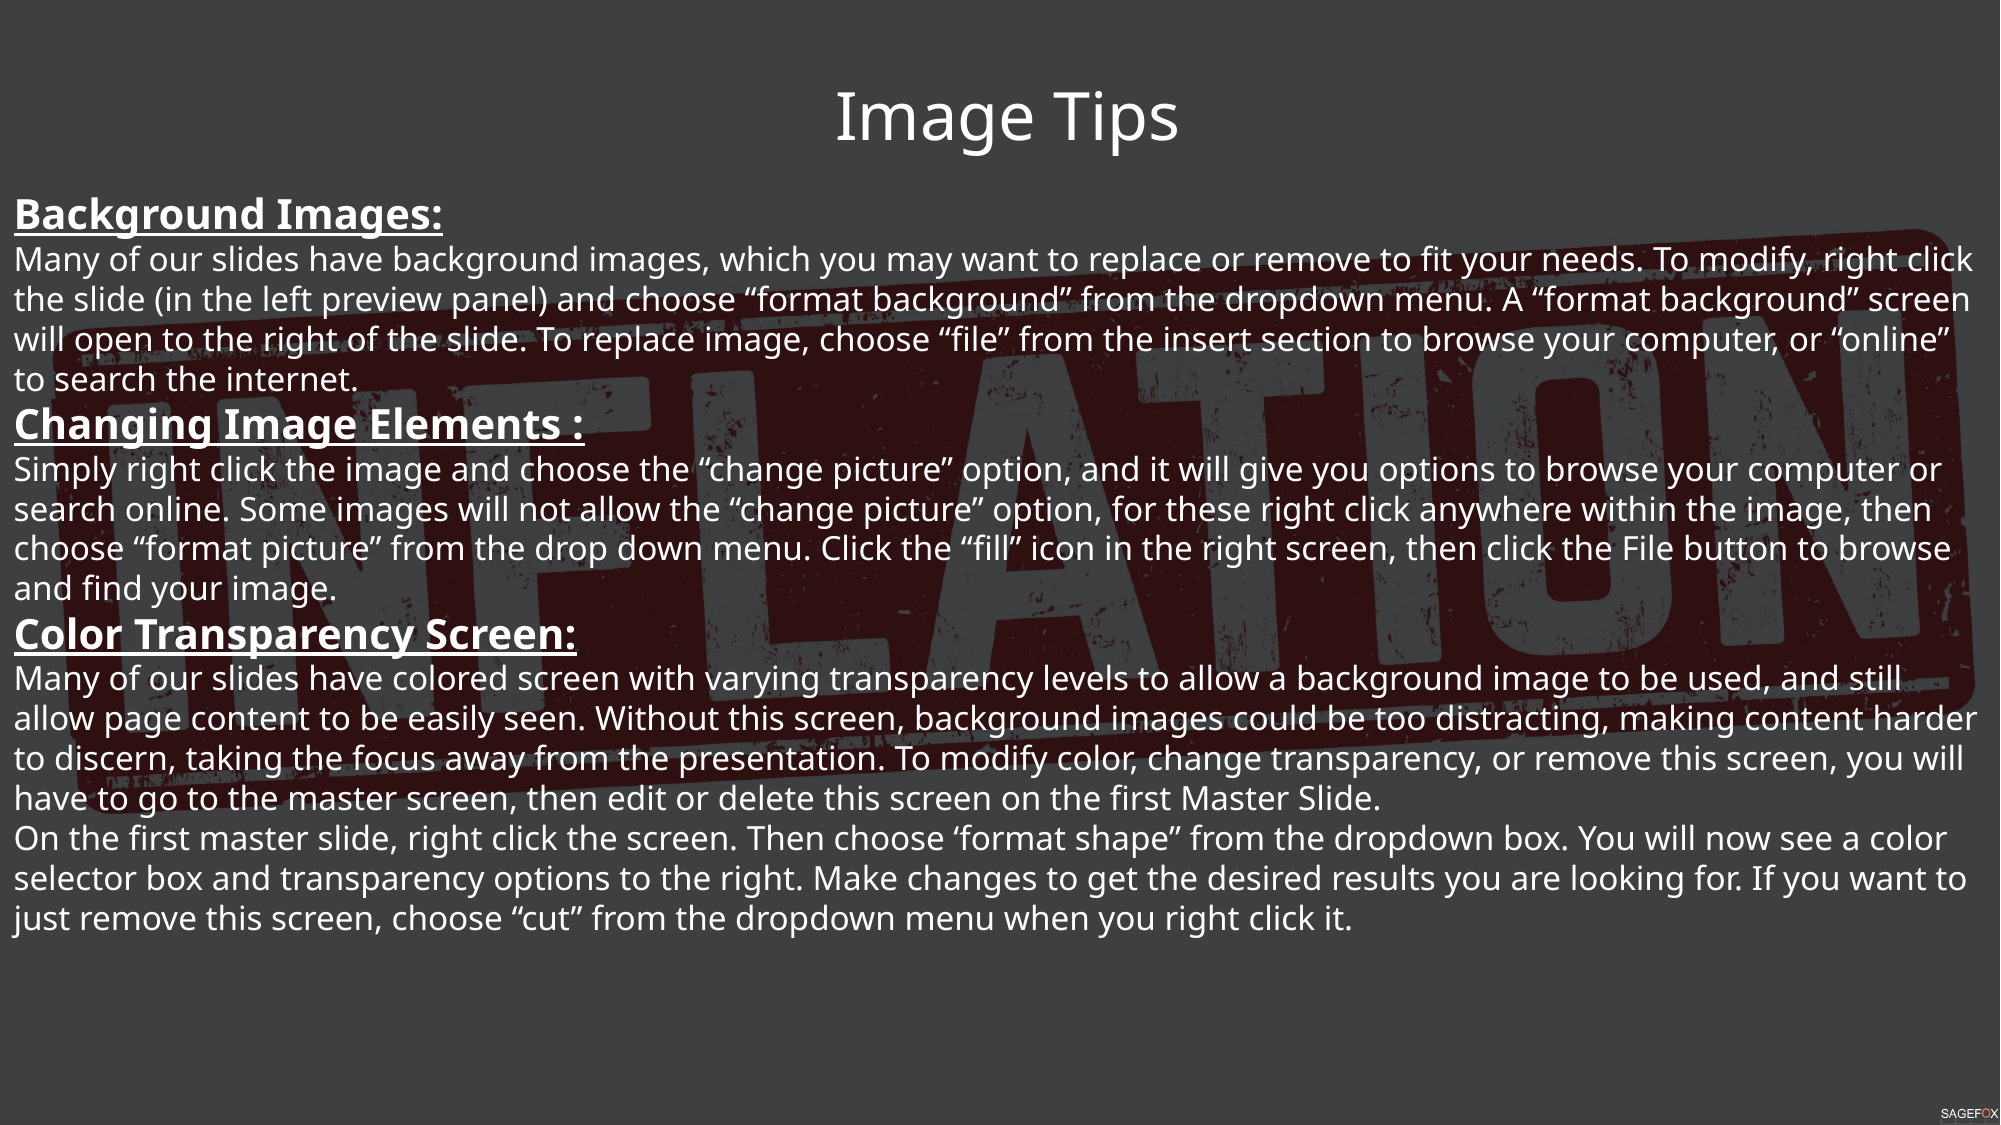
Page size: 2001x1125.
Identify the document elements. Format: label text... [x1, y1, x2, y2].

title Image Tips [597, 59, 1420, 177]
text_box Background Images: Many of our slides have background images, which you may want to replace or remove to fit your needs. To modify, right click the slide (in the left preview panel) and choose “format background” from the dropdown menu. A “format background” screen will open to the right of the slide. To replace image, choose “file” from the insert section to browse your computer, or “online” to search the internet. Changing Image Elements : Simply right click the image and choose the “change picture” option, and it will give you options to browse your computer or search online. Some images will not allow the “change picture” option, for these right click anywhere within the image, then choose “format picture” from the drop down menu. Click the “fill” icon in the right screen, then click the File button to browse and find your image. Color Transparency Screen: Many of our slides have colored screen with varying transparency levels to allow a background image to be used, and still allow page content to be easily seen. Without this screen, background images could be too distracting, making content harder to discern, taking the focus away from the presentation. To modify color, change transparency, or remove this screen, you will have to go to the master screen, then edit or delete this screen on the first Master Slide. On the first master slide, right click the screen. Then choose ‘format shape” from the dropdown box. You will now see a color selector box and transparency options to the right. Make changes to get the desired results you are looking for. If you want to just remove this screen, choose “cut” from the dropdown menu when you right click it. [0, 0, 2000, 1125]
